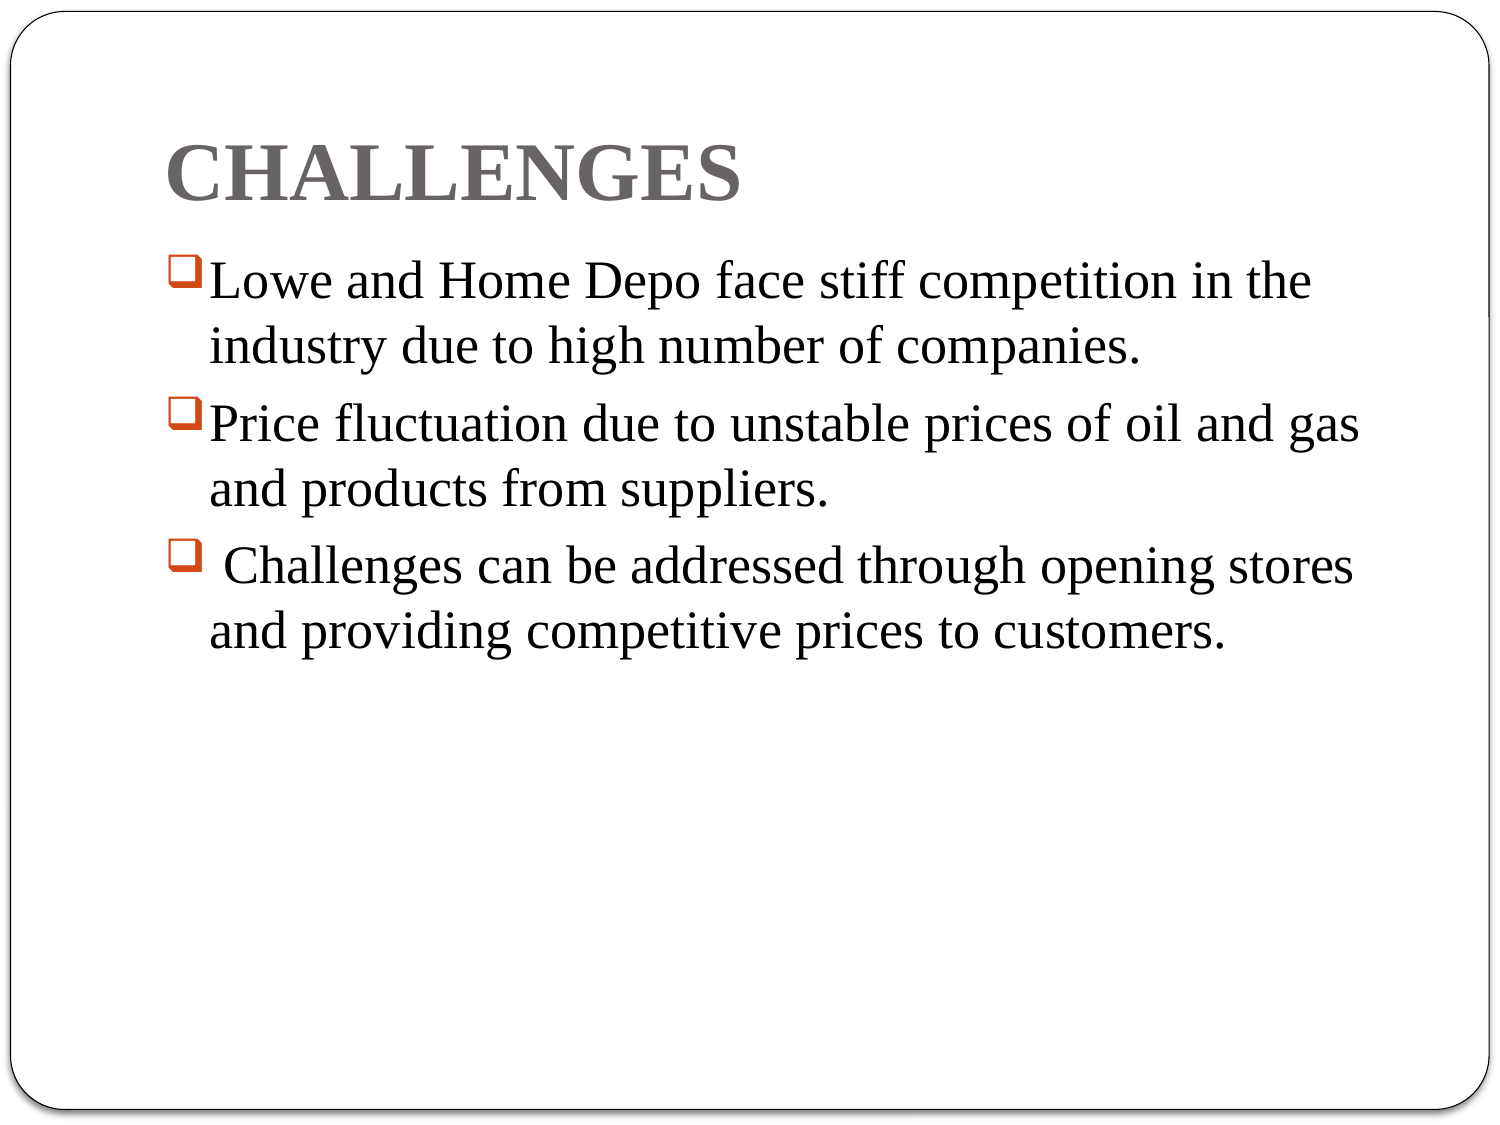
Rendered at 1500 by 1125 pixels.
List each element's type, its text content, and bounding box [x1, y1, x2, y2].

list Lowe and Home Depo face stiff competition in the industry due to high number of companies. Price fluctuation due to unstable prices of oil and gas and products from suppliers. Challenges can be addressed through opening stores and providing competitive prices to customers. [150, 237, 1425, 988]
title CHALLENGES [150, 45, 1425, 233]
